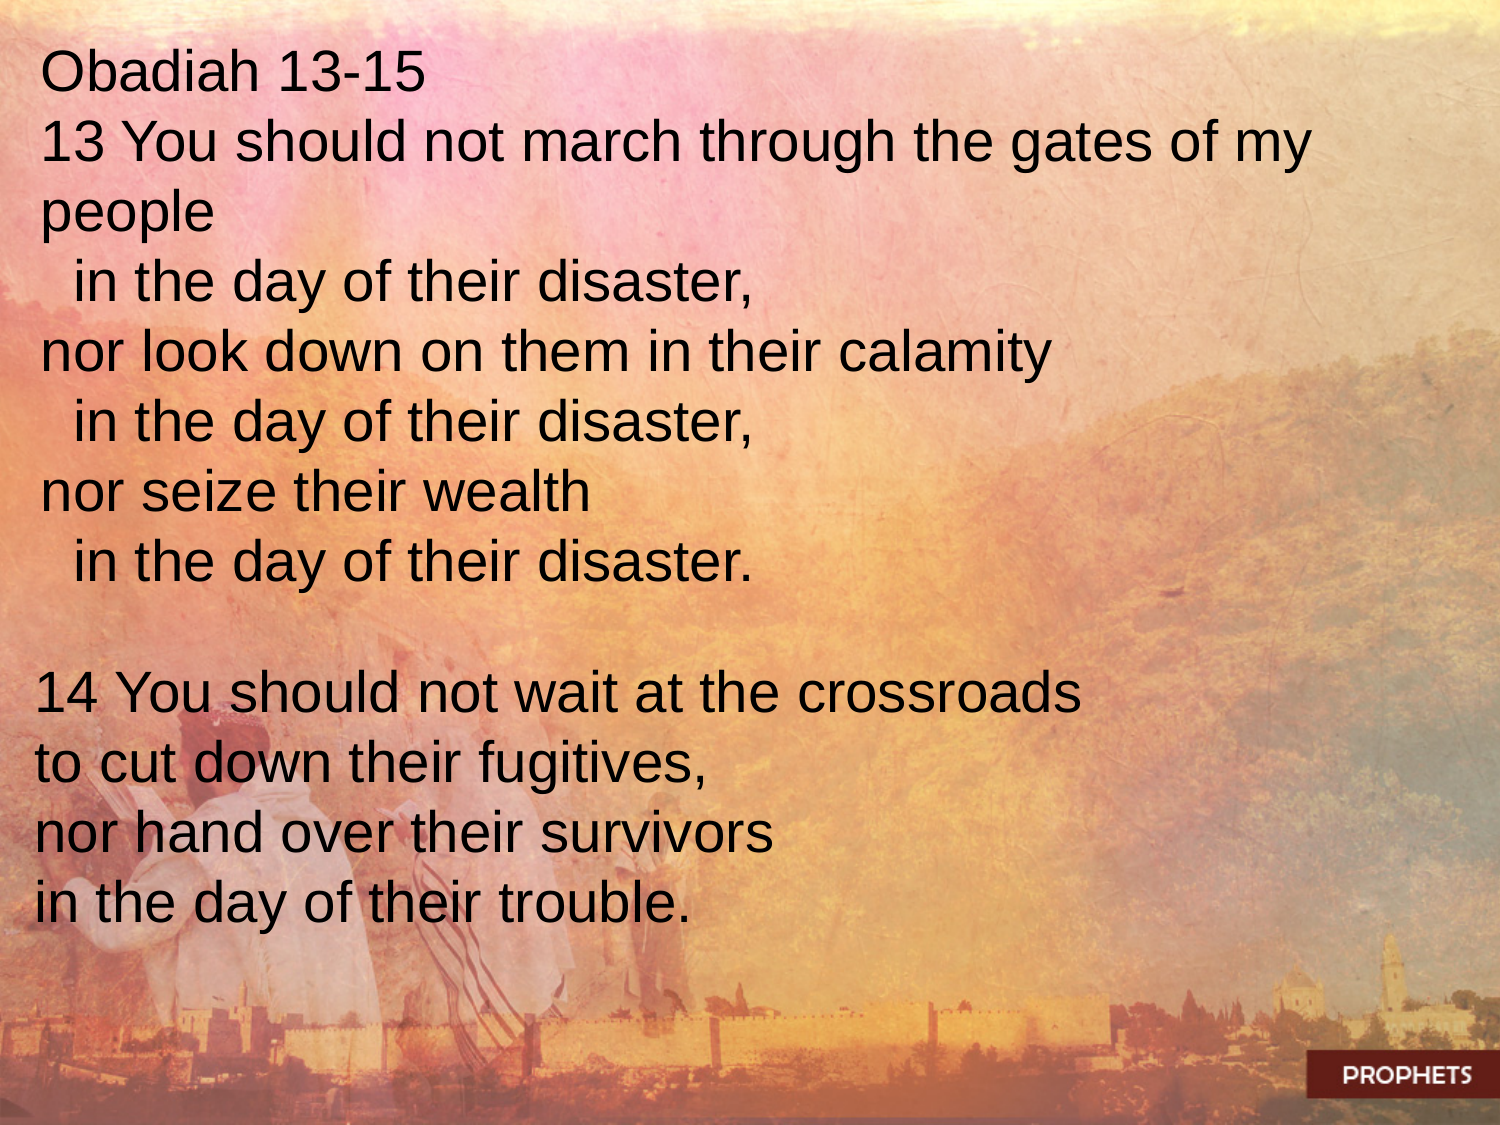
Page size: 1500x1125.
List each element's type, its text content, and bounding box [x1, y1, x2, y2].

text_box Obadiah 13-15 13 You should not march through the gates of my people in the day of their disaster, nor look down on them in their calamity in the day of their disaster, nor seize their wealth in the day of their disaster. [40, 32, 1409, 584]
text_box 14 You should not wait at the crossroads to cut down their fugitives, nor hand over their survivors in the day of their trouble. [34, 584, 1444, 935]
picture [0, 0, 1500, 1125]
